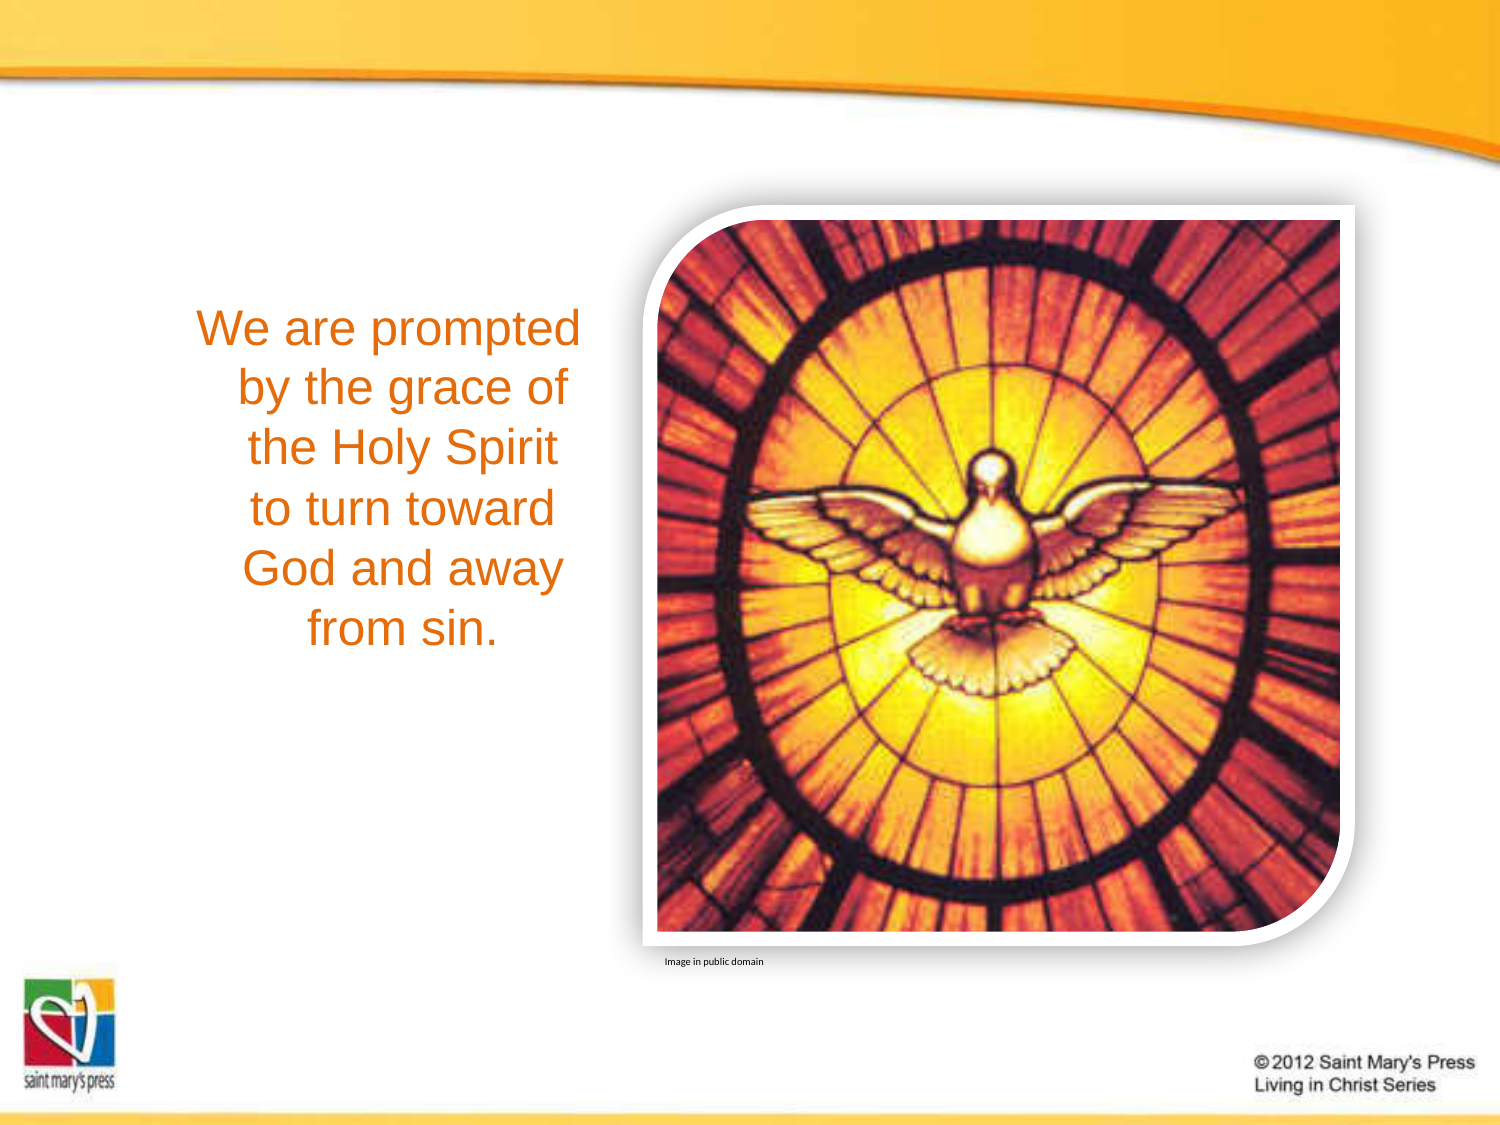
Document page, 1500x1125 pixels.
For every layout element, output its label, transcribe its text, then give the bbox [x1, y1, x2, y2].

list We are prompted by the grace of the Holy Spirit to turn toward God and away from sin. [150, 287, 600, 975]
text_box Image in public domain [650, 947, 913, 975]
picture [0, 0, 1500, 1125]
